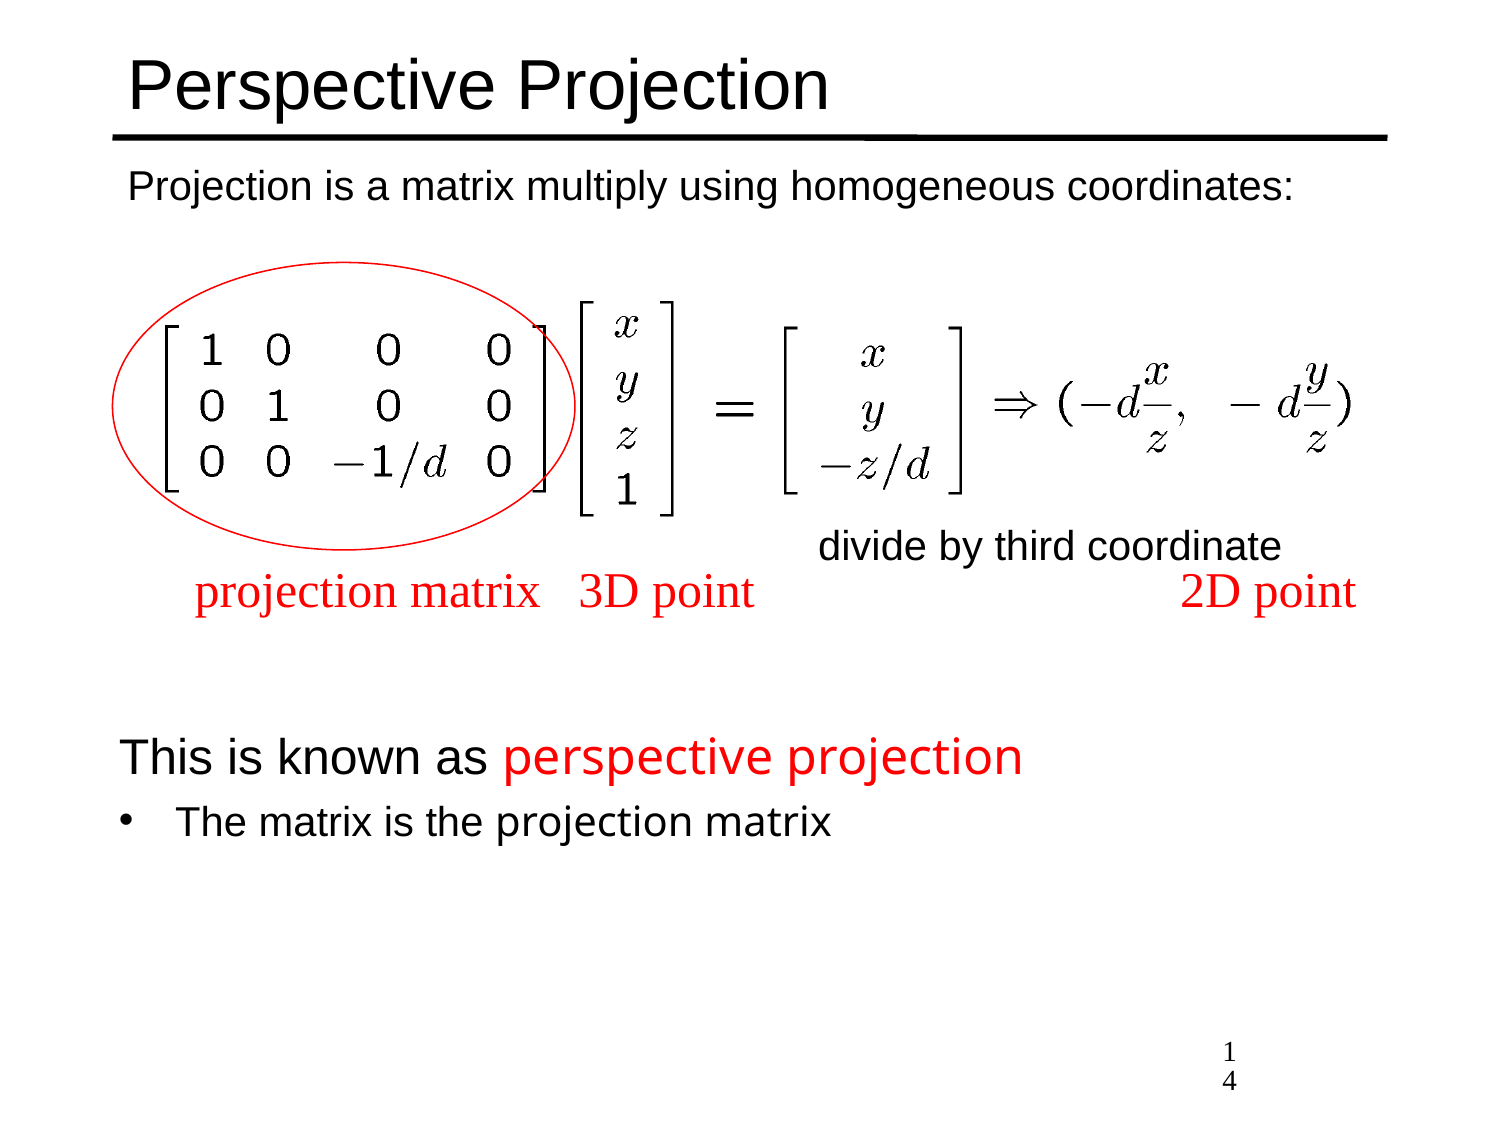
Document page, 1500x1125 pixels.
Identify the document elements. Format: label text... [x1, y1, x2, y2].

text_box [191, 262, 496, 298]
picture [165, 299, 674, 517]
picture [715, 324, 963, 496]
list Projection is a matrix multiply using homogeneous coordinates: [112, 149, 1388, 519]
title Perspective Projection [112, 12, 1388, 149]
slide_number 14 [1206, 1024, 1256, 1074]
text_box projection matrix 3D point 2D point [179, 549, 1372, 625]
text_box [805, 362, 1351, 582]
text_box [112, 318, 160, 494]
text_box This is known as perspective projection The matrix is the projection matrix [112, 724, 1390, 915]
text_box [213, 525, 474, 550]
